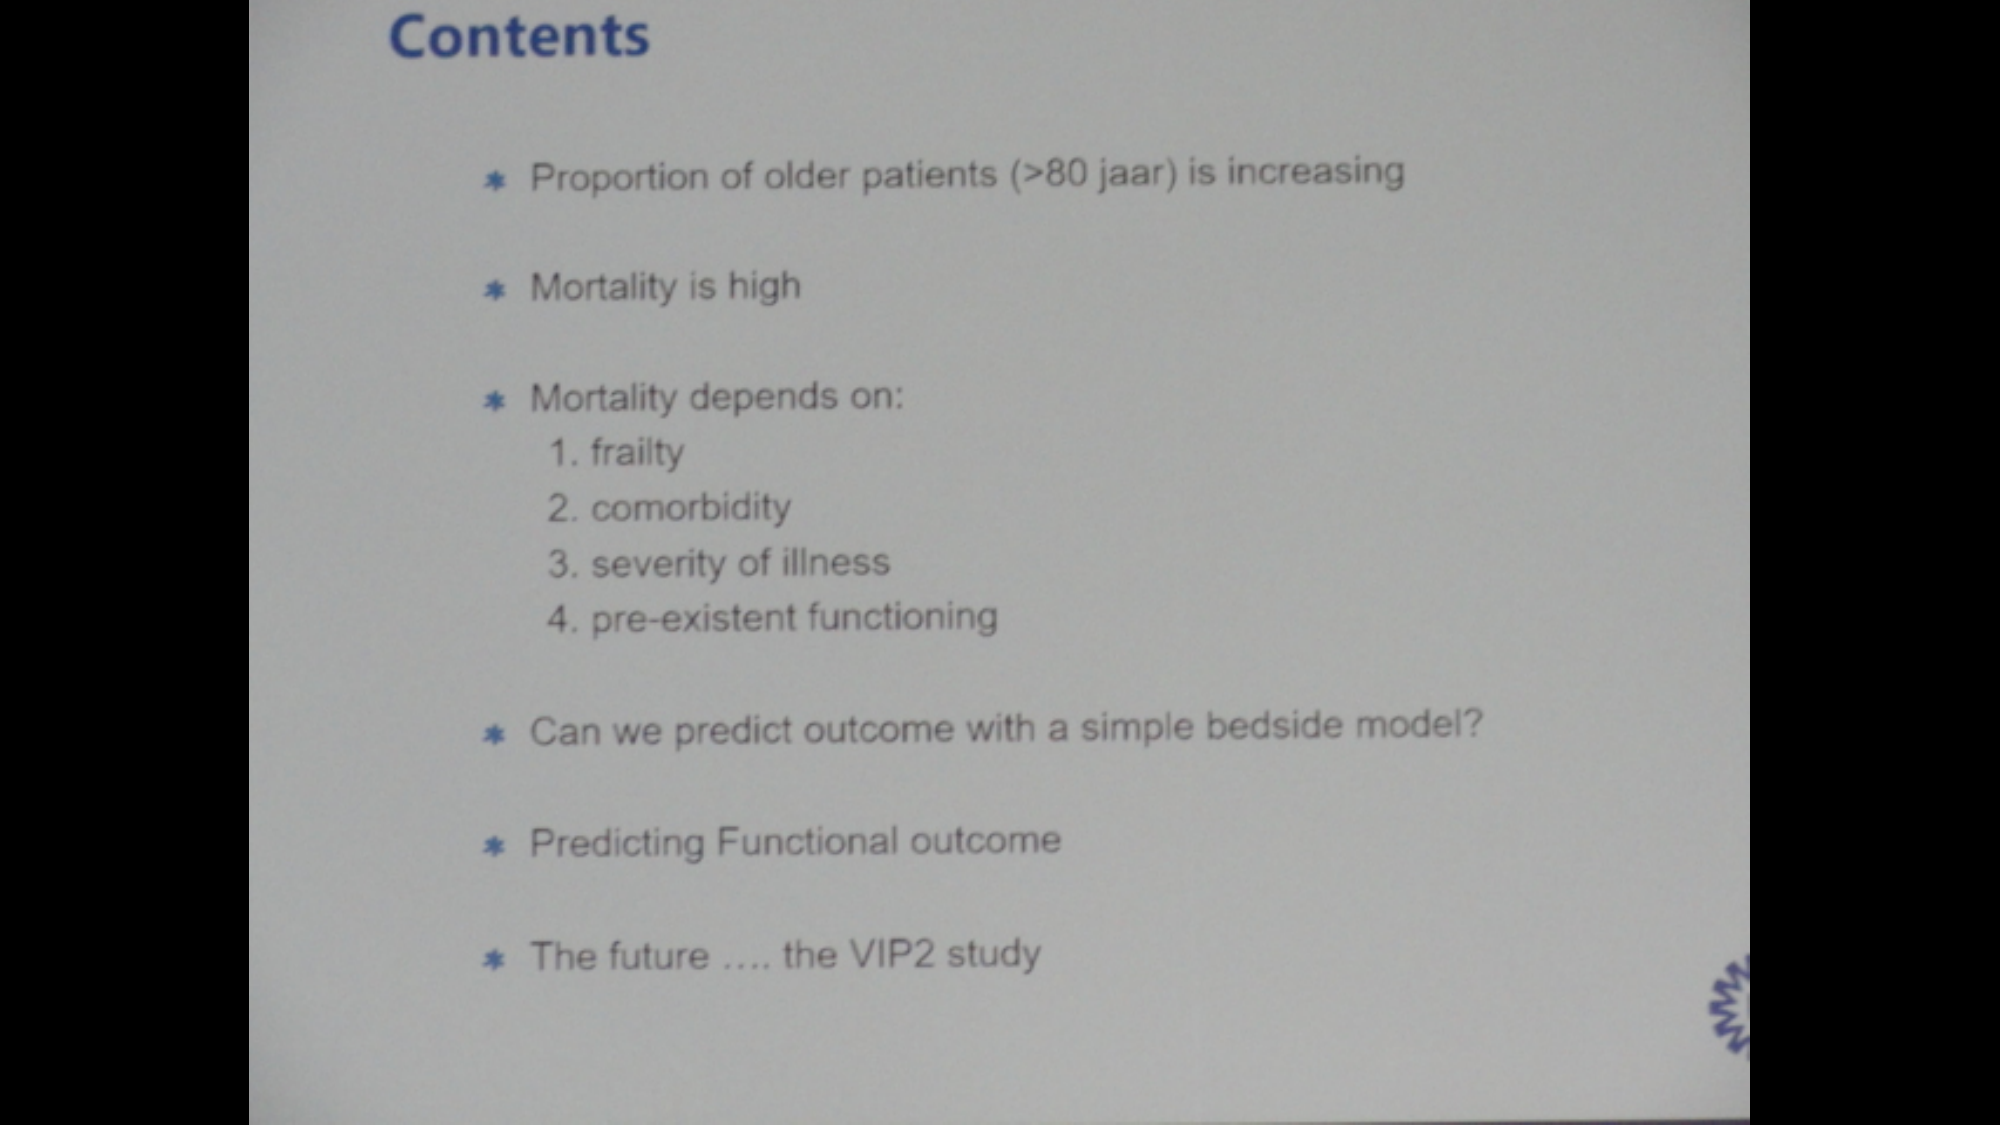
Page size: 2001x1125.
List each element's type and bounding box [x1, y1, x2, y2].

picture [249, 0, 1750, 1125]
